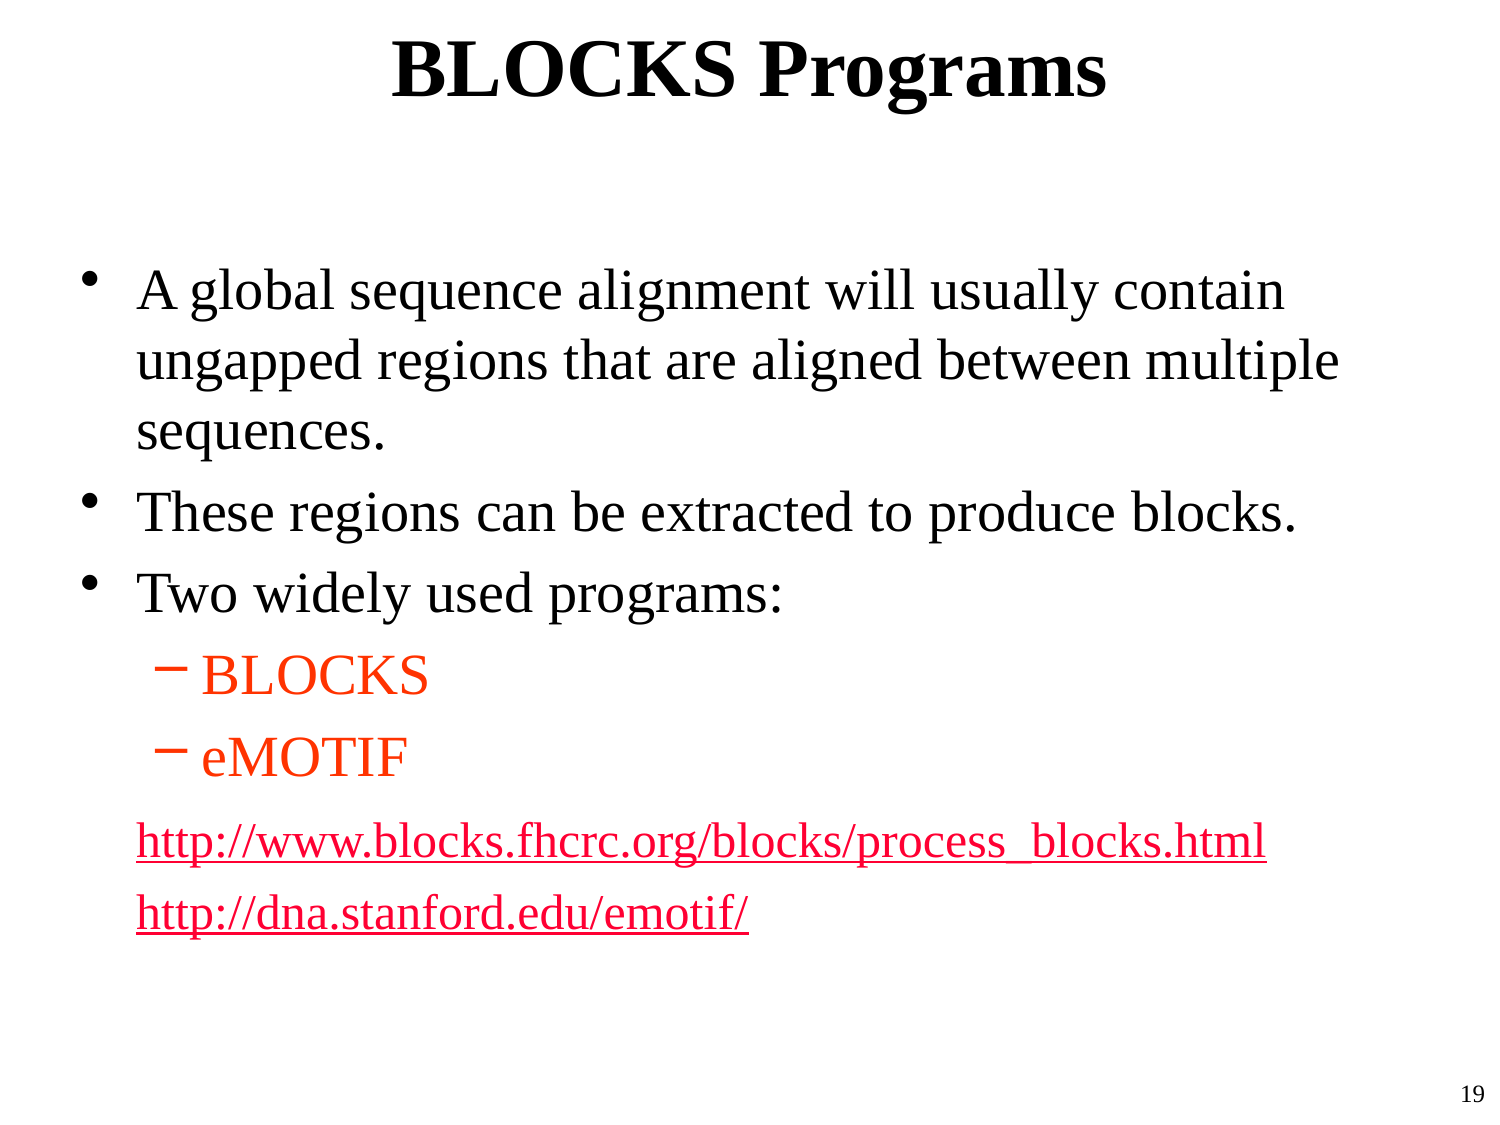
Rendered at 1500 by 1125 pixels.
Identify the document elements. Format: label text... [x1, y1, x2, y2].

list A global sequence alignment will usually contain ungapped regions that are aligned between multiple sequences. These regions can be extracted to produce blocks. Two widely used programs: BLOCKS eMOTIF http://www.blocks.fhcrc.org/blocks/process_blocks.html http://dna.stanford.edu/emotif/ [64, 243, 1436, 1047]
slide_number 19 [1186, 1069, 1500, 1125]
title BLOCKS Programs [0, 0, 1500, 126]
